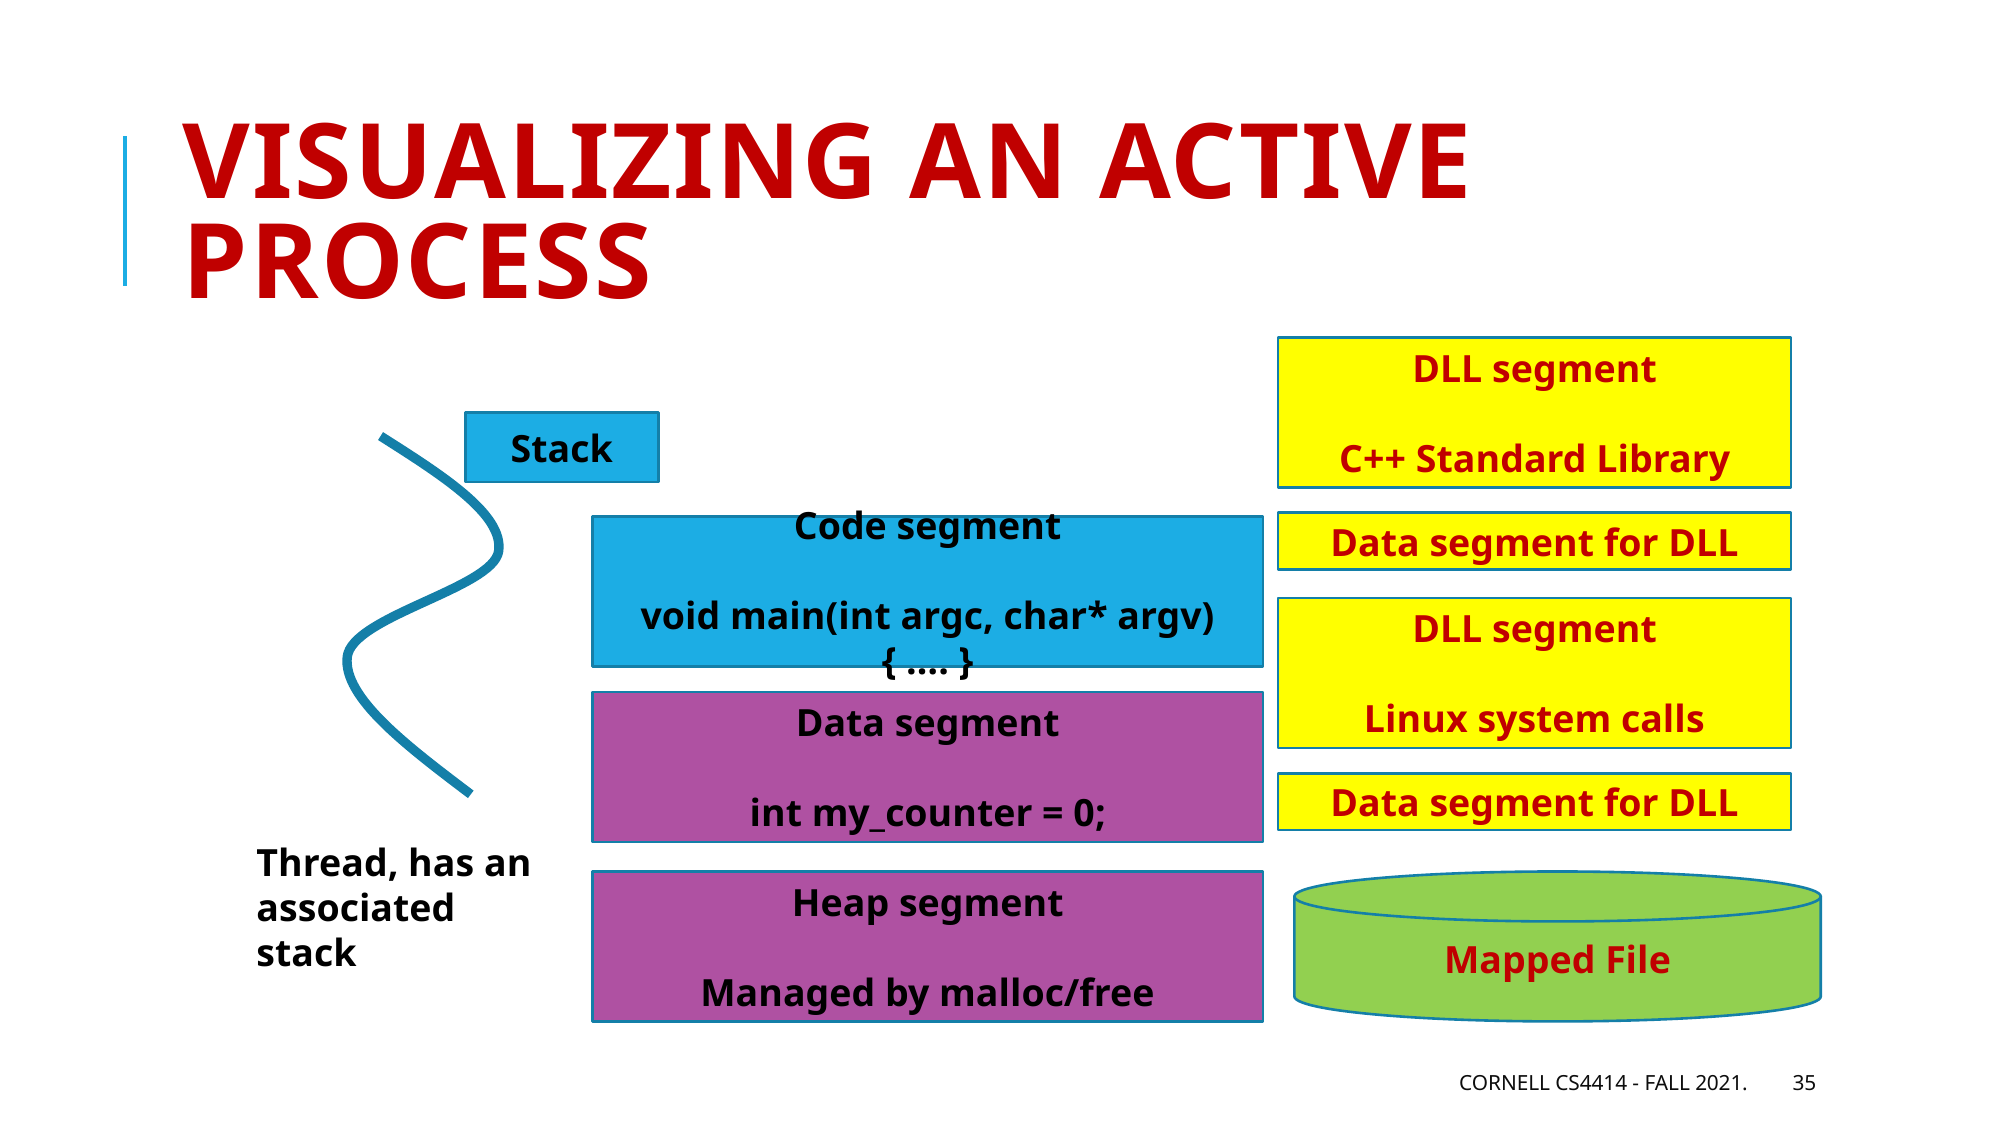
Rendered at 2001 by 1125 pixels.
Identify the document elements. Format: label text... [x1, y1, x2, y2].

text_box Data segment for DLL [1277, 772, 1792, 831]
text_box Data segment int my_counter = 0; [591, 691, 1264, 843]
text_box Heap segment Managed by malloc/free [591, 870, 1264, 1023]
text_box Data segment for DLL [1277, 511, 1792, 571]
text_box [345, 434, 501, 796]
text_box Stack [464, 411, 660, 483]
text_box Mapped File [1293, 870, 1823, 1023]
text_box DLL segment Linux system calls [1277, 597, 1792, 749]
text_box Thread, has an associated stack [241, 831, 560, 982]
text_box Code segment void main(int argc, char* argv) { …. } [591, 515, 1264, 668]
title Visualizing an active process [168, 96, 1938, 342]
footer Cornell CS4414 - Fall 2021. [794, 1061, 1763, 1107]
slide_number 35 [1777, 1061, 1938, 1107]
text_box DLL segment C++ Standard Library [1277, 336, 1792, 489]
